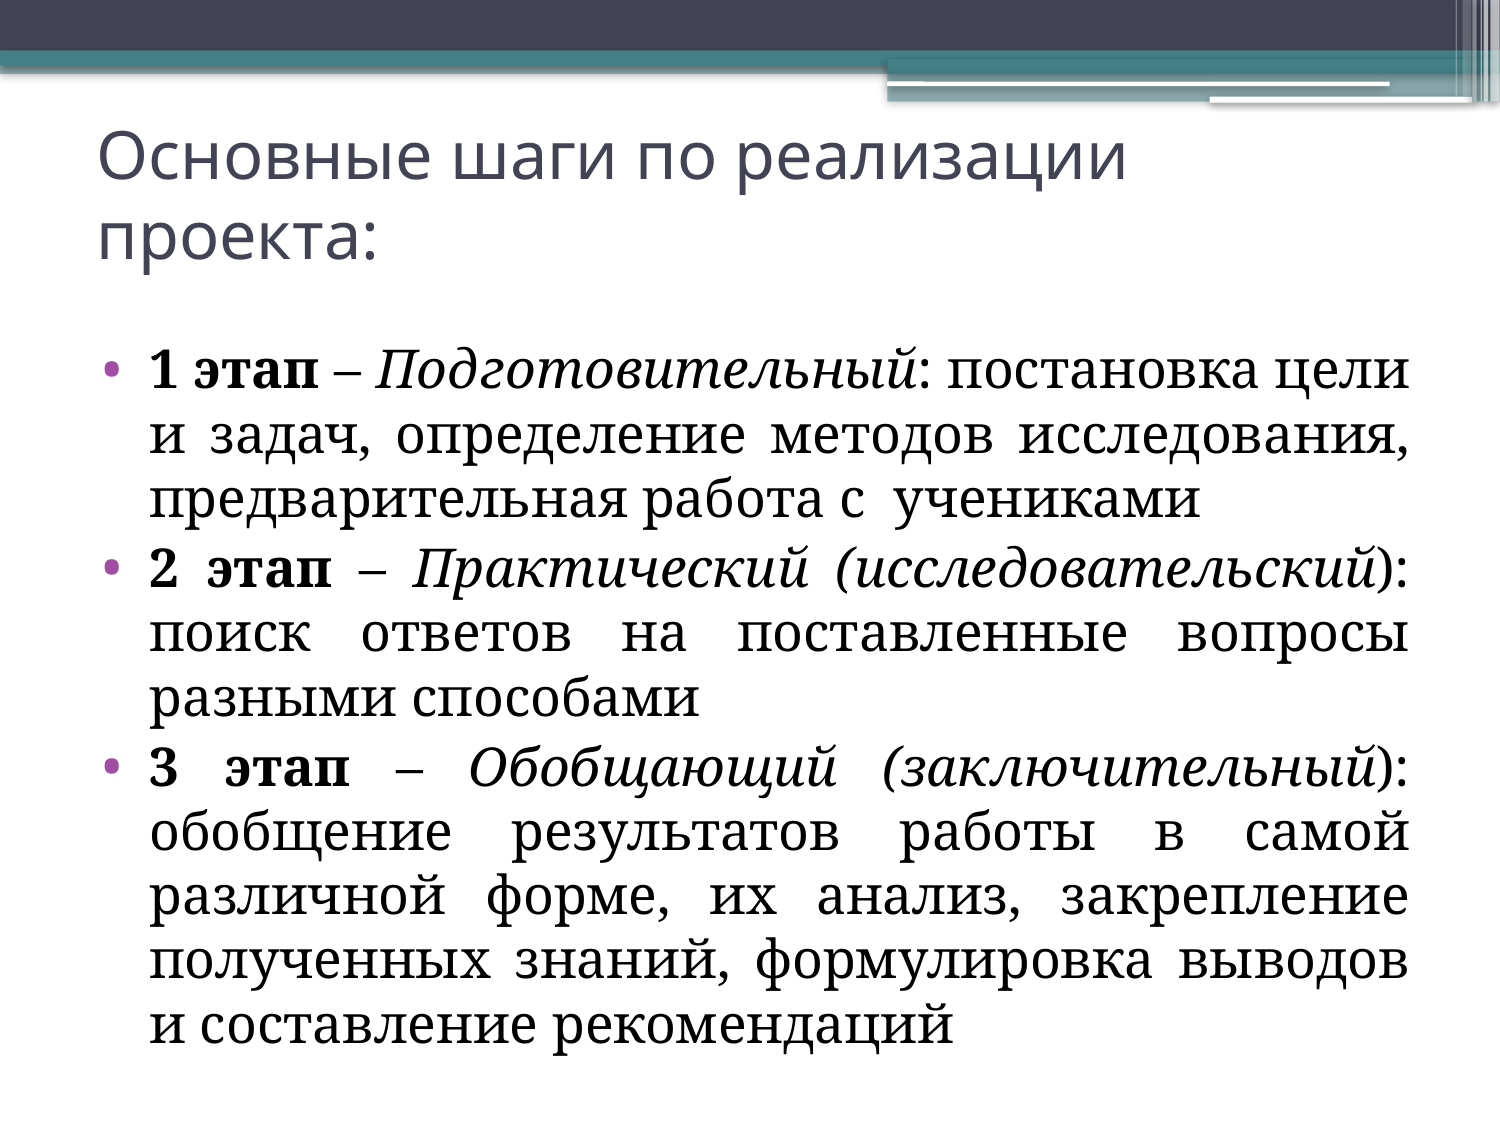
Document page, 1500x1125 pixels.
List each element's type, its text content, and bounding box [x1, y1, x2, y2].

title Основные шаги по реализации проекта: [82, 105, 1432, 281]
list 1 этап – Подготовительный: постановка цели и задач, определение методов исследования, предварительная работа с учениками 2 этап – Практический (исследовательский): поиск ответов на поставленные вопросы разными способами 3 этап – Обобщающий (заключительный): обобщение результатов работы в самой различной форме, их анализ, закрепление полученных знаний, формулировка выводов и составление рекомендаций [75, 328, 1425, 1079]
